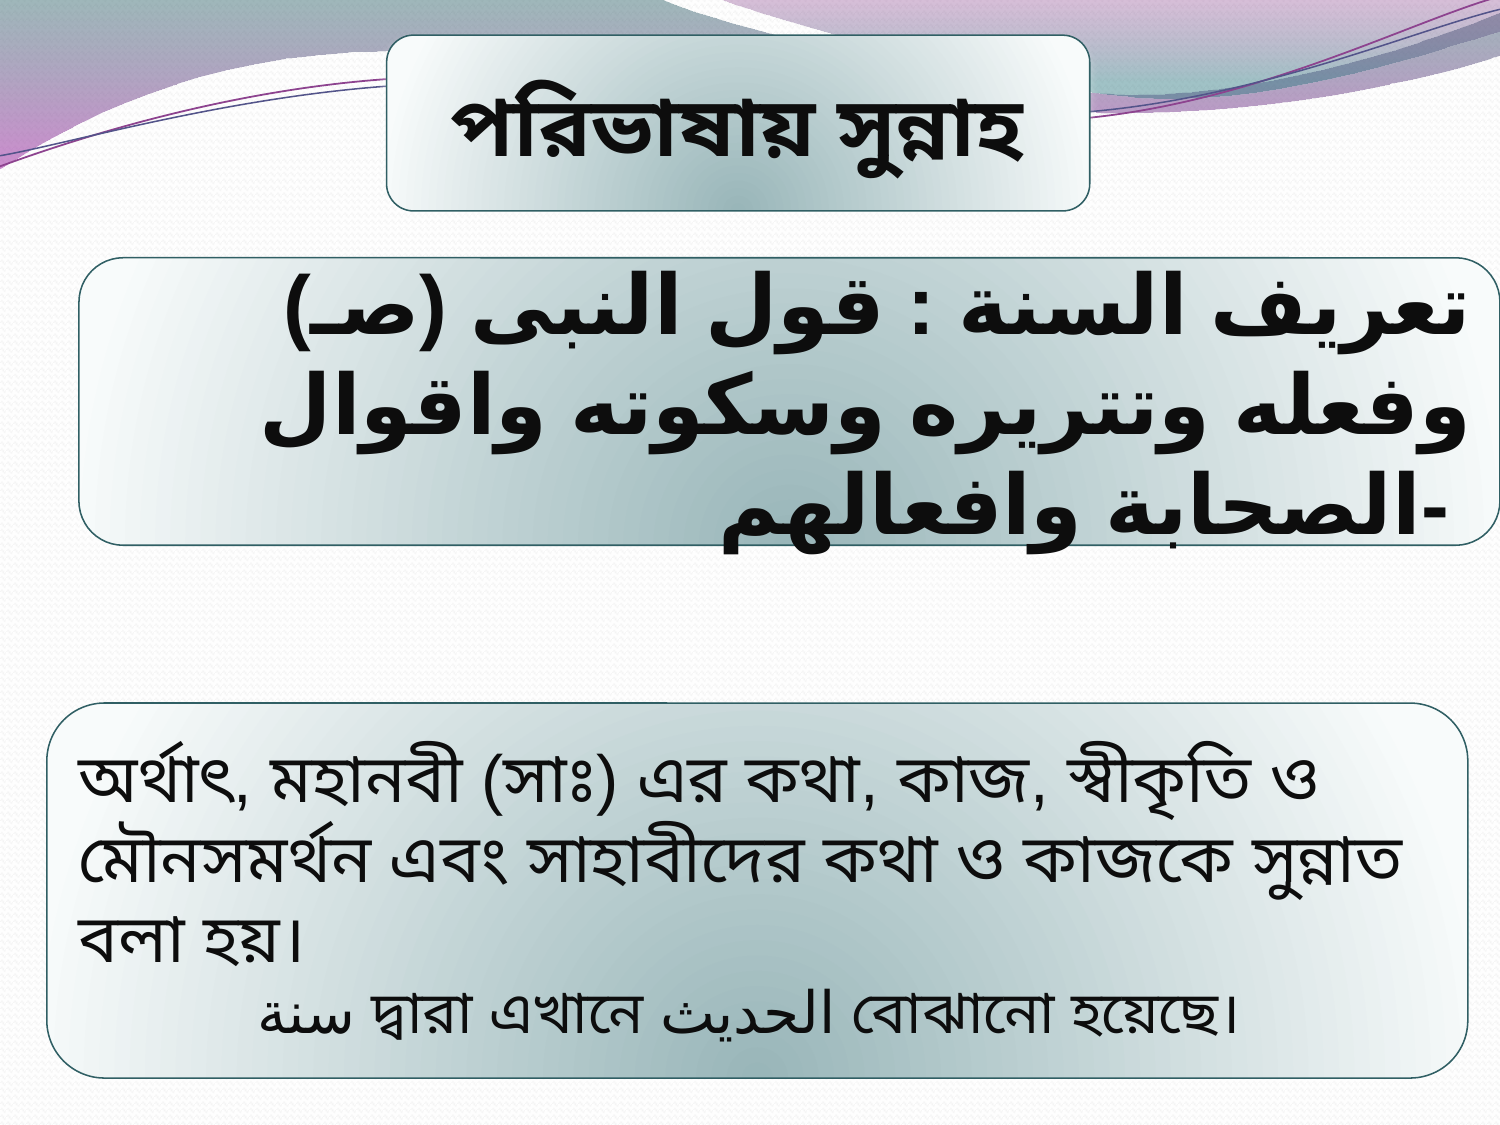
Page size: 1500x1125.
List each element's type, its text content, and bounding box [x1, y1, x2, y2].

text_box পরিভাষায় সুন্নাহ [385, 34, 1091, 212]
text_box অর্থাৎ, মহানবী (সাঃ) এর কথা, কাজ, স্বীকৃতি ও মৌনসমর্থন এবং সাহাবীদের কথা ও কাজকে সুন্নাত বলা হয়। سنة দ্বারা এখানে الحديث বোঝানো হয়েছে। [46, 702, 1469, 1079]
text_box تعريف السنة : قول النبى (صـ) وفعله وتتريره وسكوته واقوال الصحابة وافعالهم- [78, 256, 1500, 547]
